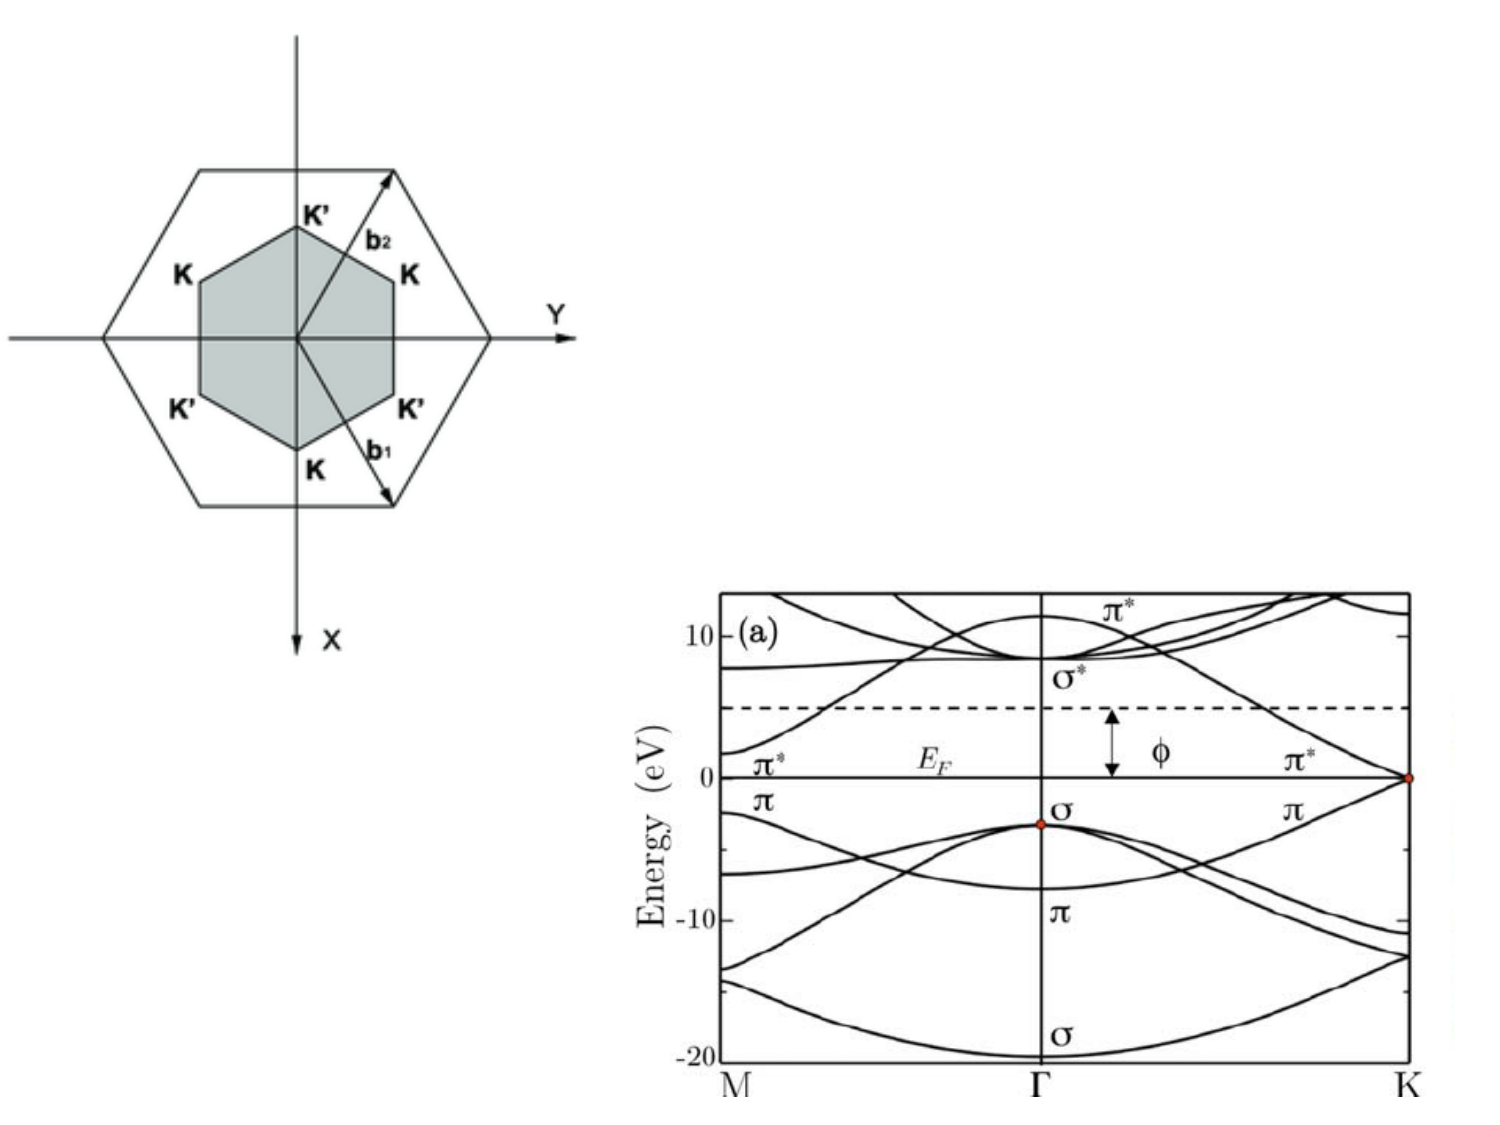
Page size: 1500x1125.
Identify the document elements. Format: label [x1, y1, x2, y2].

text_box [200, 215, 300, 390]
text_box [633, 547, 1500, 1098]
picture [0, 0, 634, 684]
